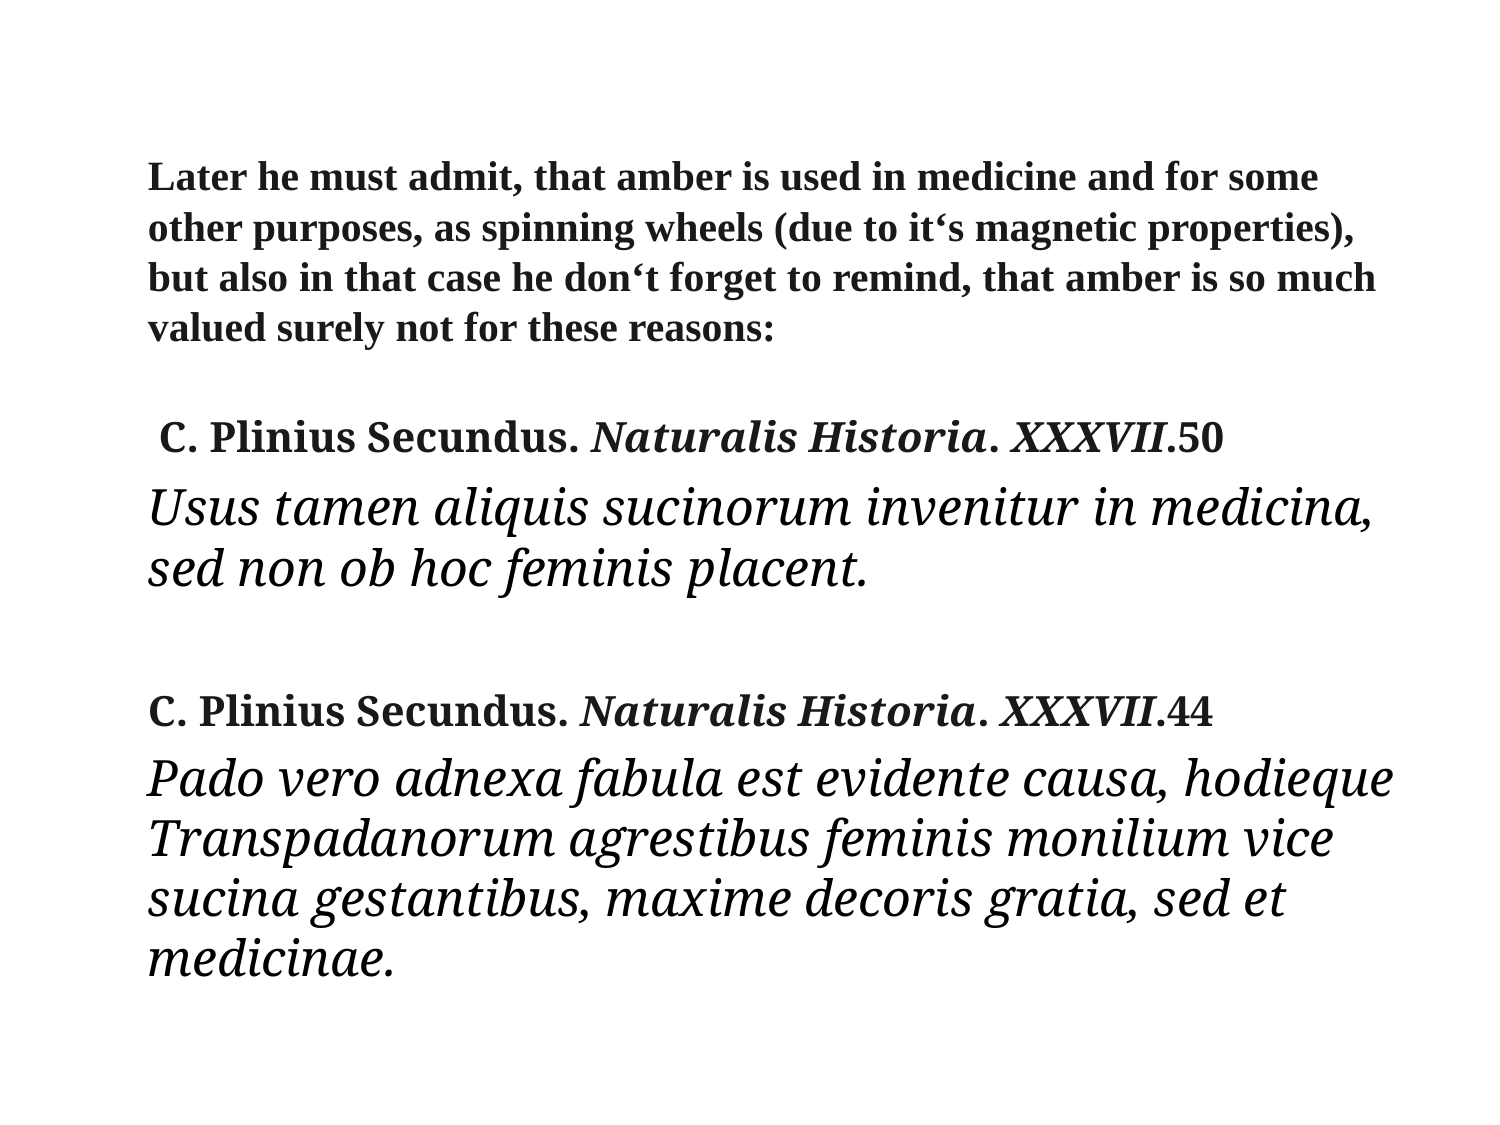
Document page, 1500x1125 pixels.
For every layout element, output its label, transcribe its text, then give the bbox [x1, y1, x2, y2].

list Later he must admit, that amber is used in medicine and for some other purposes, as spinning wheels (due to it‘s magnetic properties), but also in that case he don‘t forget to remind, that amber is so much valued surely not for these reasons: C. Plinius Secundus. Naturalis Historia. XXXVII.50 Usus tamen aliquis sucinorum invenitur in medicina, sed non ob hoc feminis placent. C. Plinius Secundus. Naturalis Historia. XXXVII.44 Pado vero adnexa fabula est evidente causa, hodieque Transpadanorum agrestibus feminis monilium vice sucina gestantibus, maxime decoris gratia, sed et medicinae. [76, 137, 1425, 1005]
